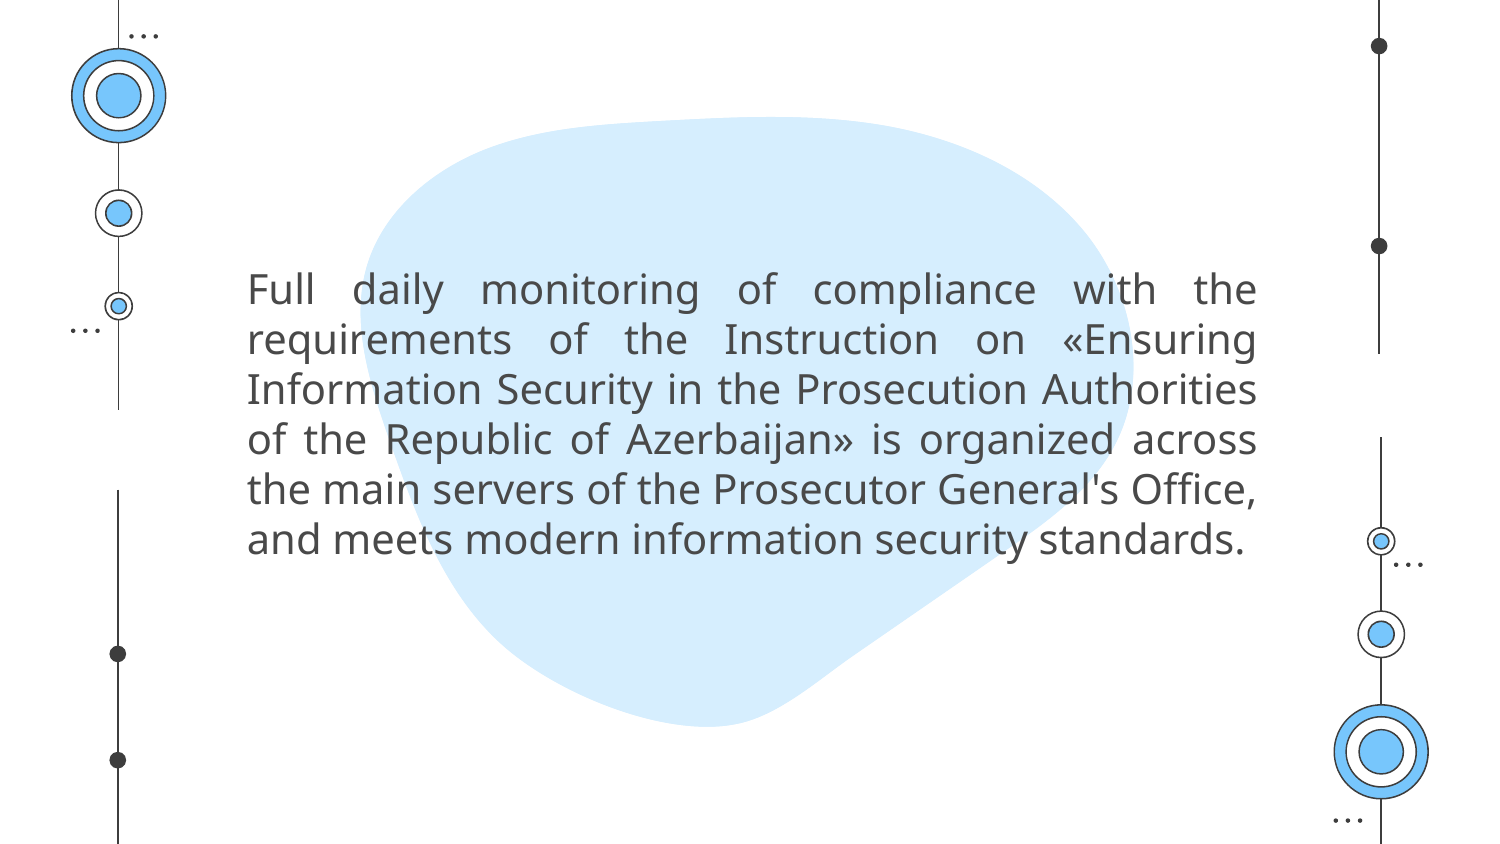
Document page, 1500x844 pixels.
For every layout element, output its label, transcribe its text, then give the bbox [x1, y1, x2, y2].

subtitle Full daily monitoring of compliance with the requirements of the Instruction on «Ensuring Information Security in the Prosecution Authorities of the Republic of Azerbaijan» is organized across the main servers of the Prosecutor General's Office, and meets modern information security standards. [231, 247, 1274, 832]
